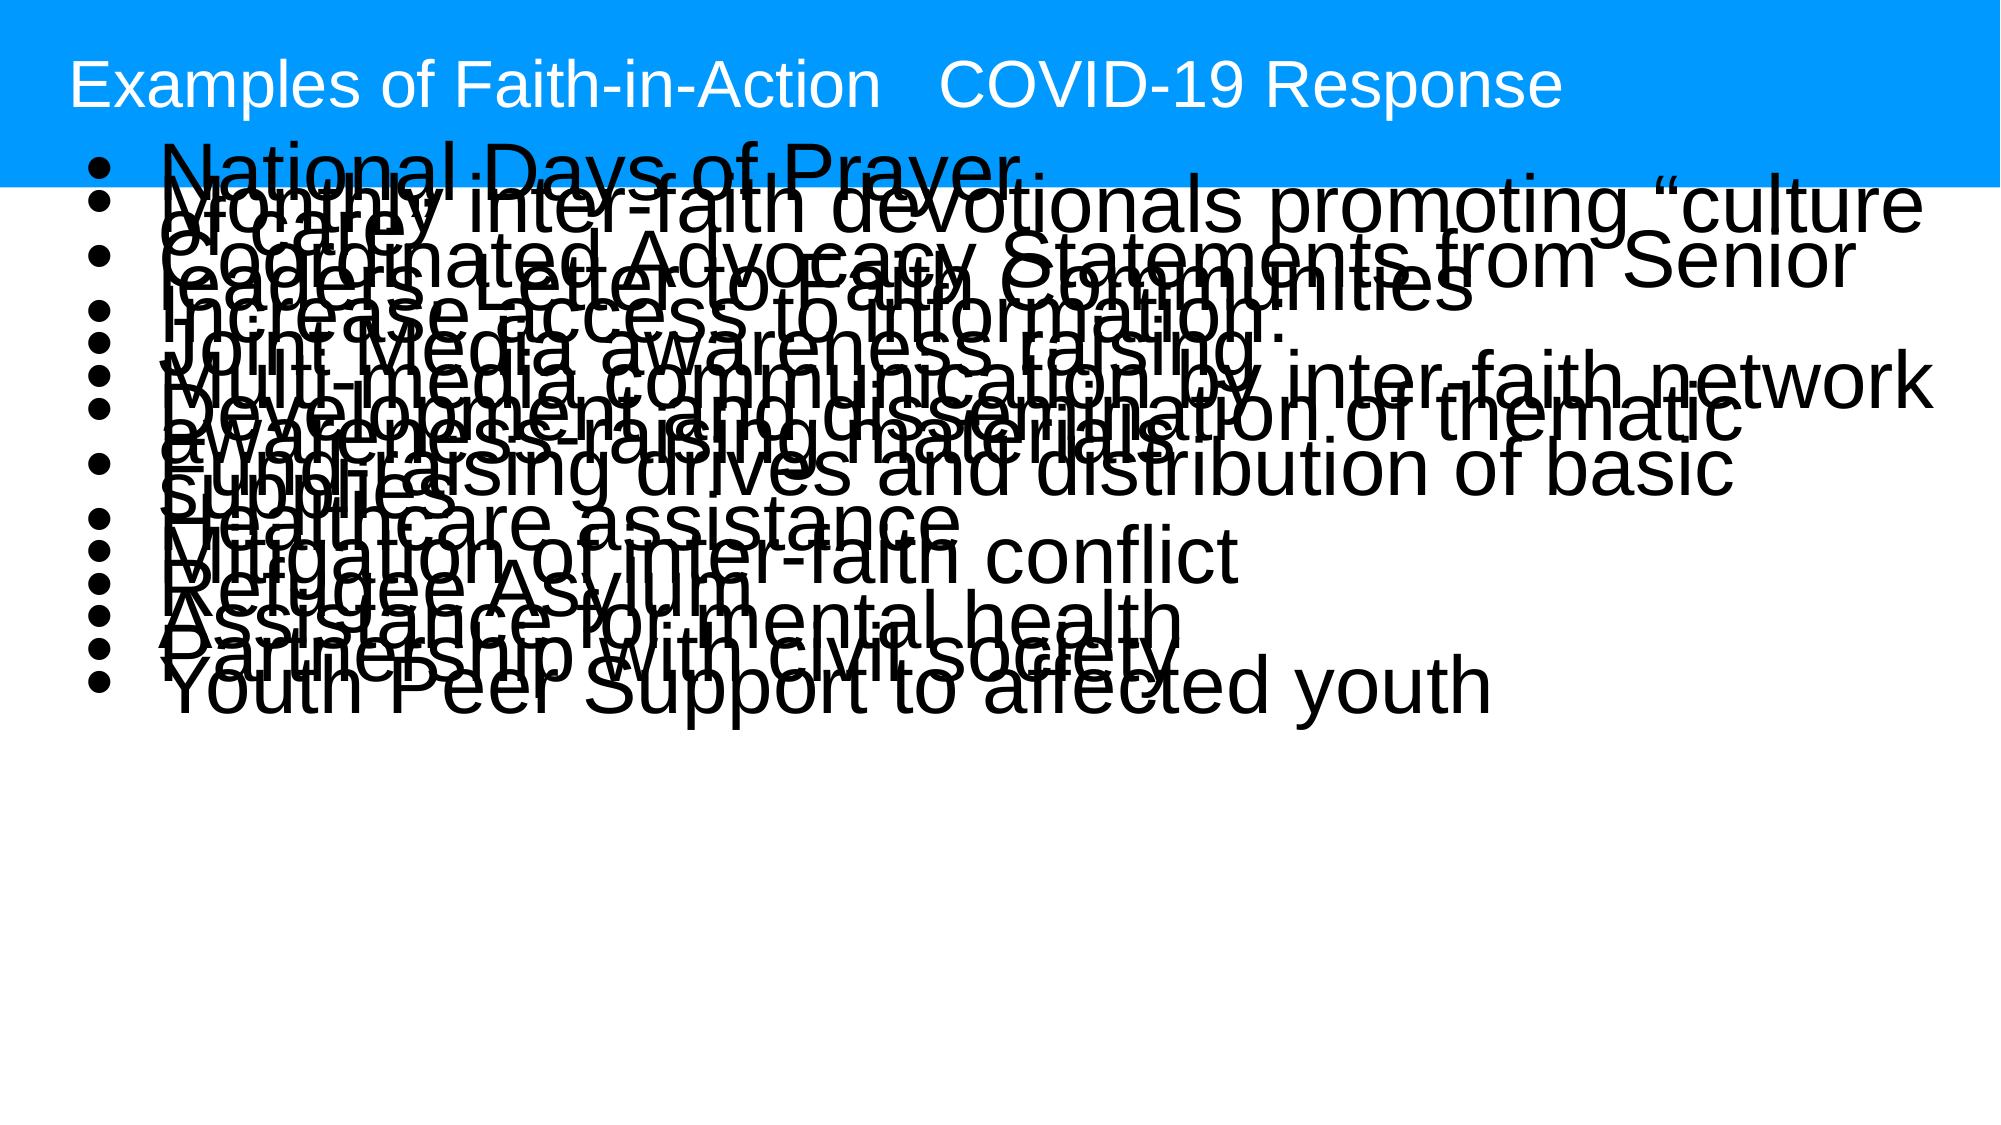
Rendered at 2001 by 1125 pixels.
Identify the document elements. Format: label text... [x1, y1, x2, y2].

list National Days of Prayer Monthly inter-faith devotionals promoting “culture of care” Coordinated Advocacy Statements from Senior leaders, Letter to Faith Communities Increase access to information: Joint Media awareness raising Multi-media communication by inter-faith network Development and dissemination of thematic awareness-raising materials Fund-raising drives and distribution of basic supplies Healthcare assistance Mitigation of inter-faith conflict Refugee Asylum Assistance for mental health Partnership with civil society Youth Peer Support to affected youth [70, 186, 1961, 760]
title Examples of Faith-in-Action COVID-19 Response [54, 44, 1754, 128]
